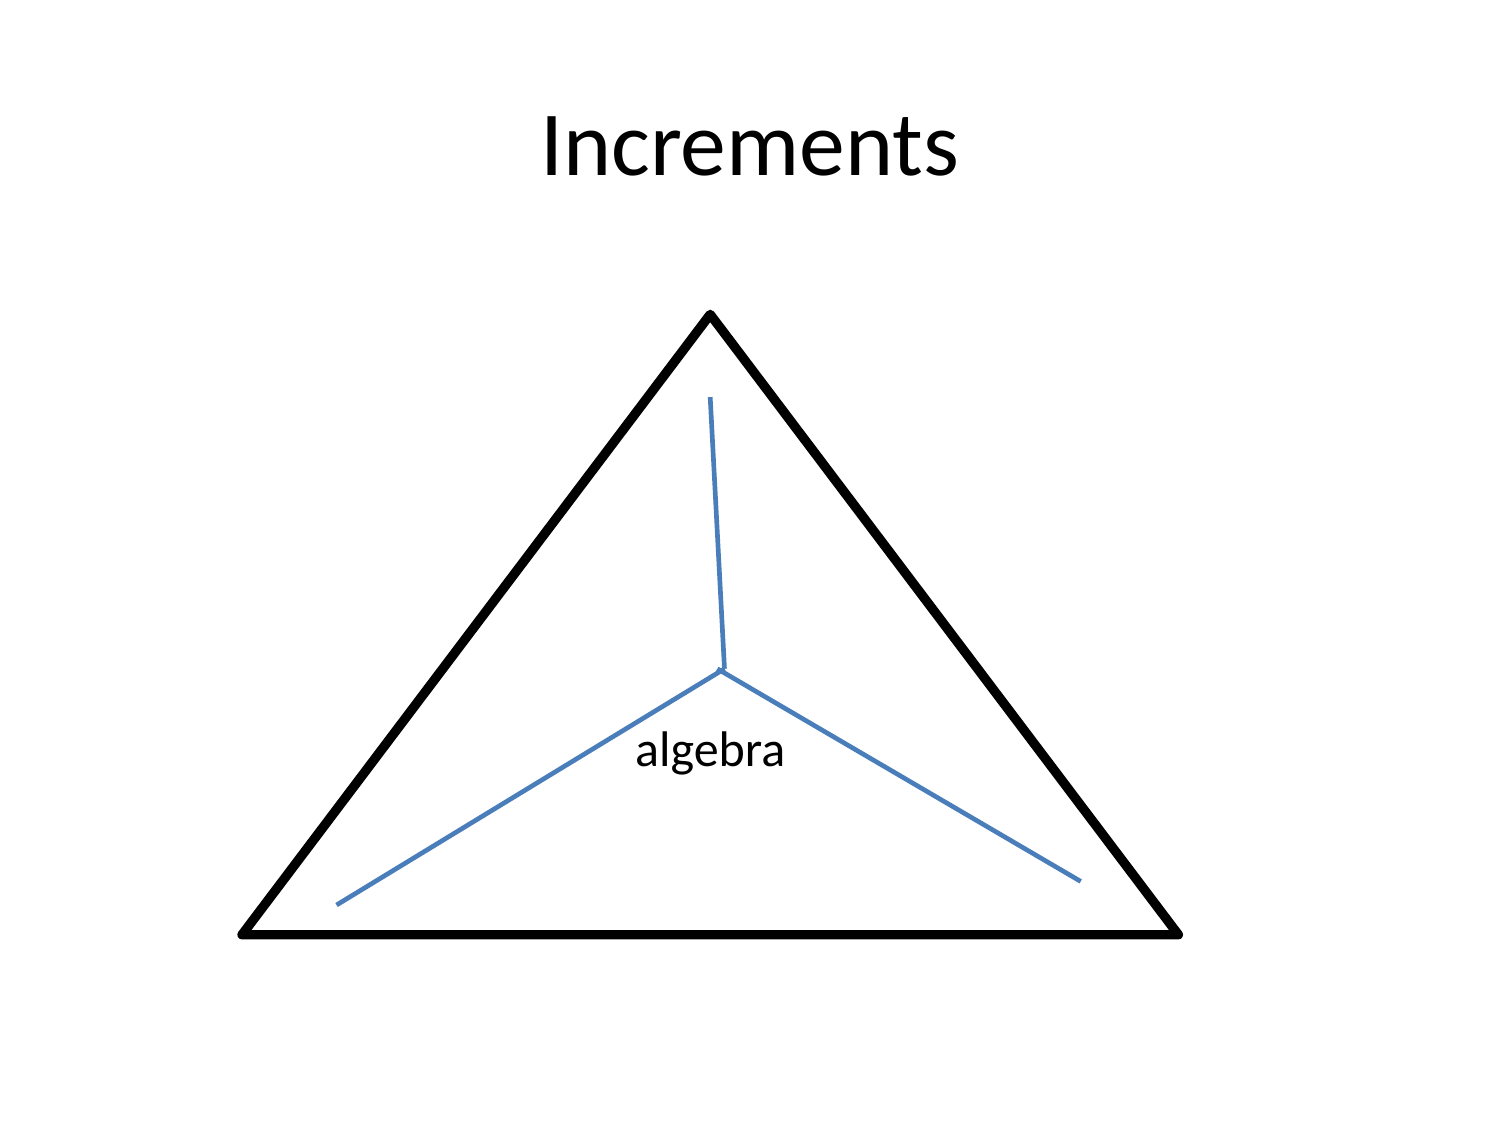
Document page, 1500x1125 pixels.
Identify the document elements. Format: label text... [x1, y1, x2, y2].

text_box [717, 668, 1081, 882]
text_box [240, 808, 1181, 937]
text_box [336, 668, 725, 906]
title Increments [75, 45, 1425, 233]
text_box [441, 312, 979, 667]
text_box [709, 396, 725, 667]
